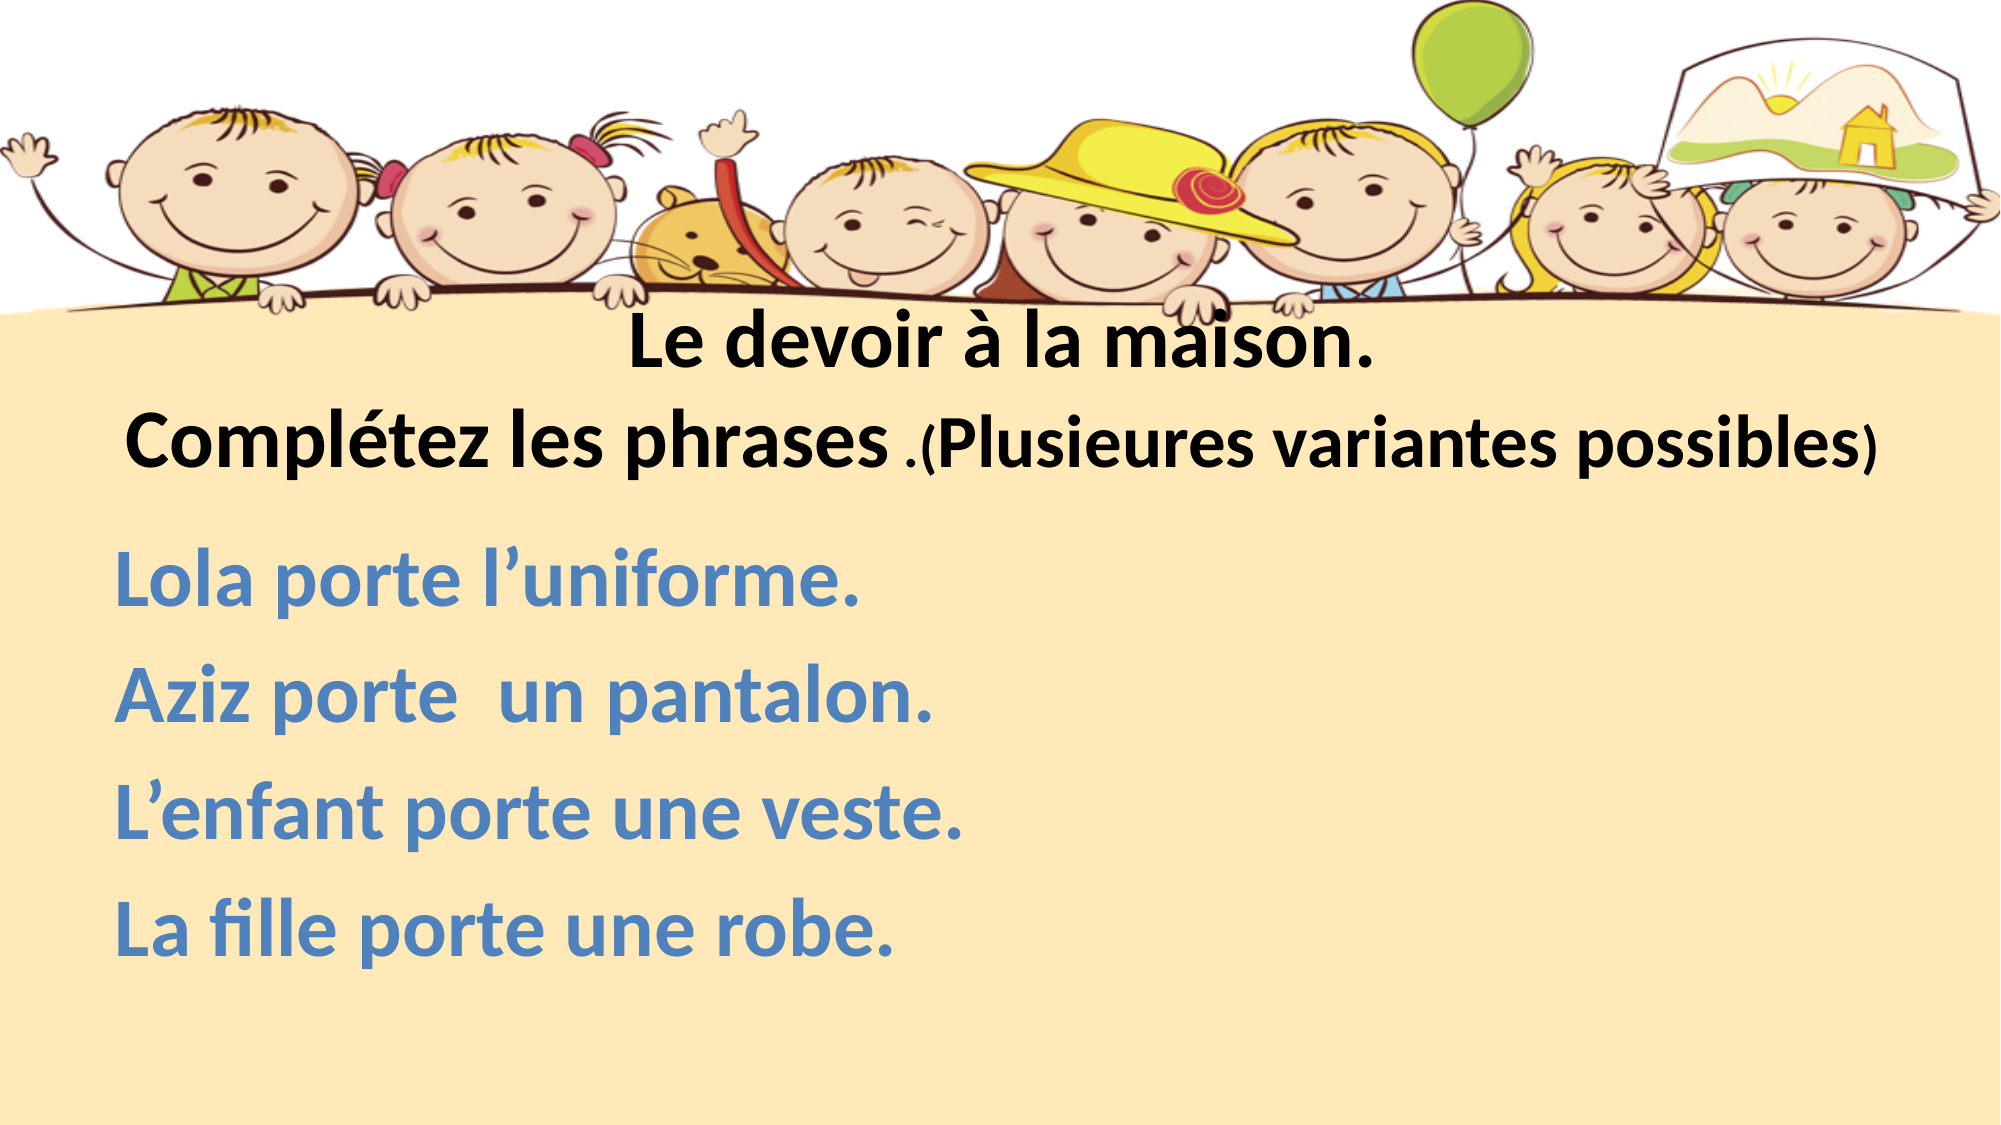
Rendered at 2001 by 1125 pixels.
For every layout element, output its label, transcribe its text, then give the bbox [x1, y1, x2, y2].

list Lola porte l’uniforme. Aziz porte un pantalon. L’enfant porte une veste. La fille porte une robe. [99, 514, 1901, 1088]
picture [0, 0, 2001, 1125]
title Le devoir à la maison. Complétez les phrases .(Plusieures variantes possibles) [102, 302, 1904, 467]
